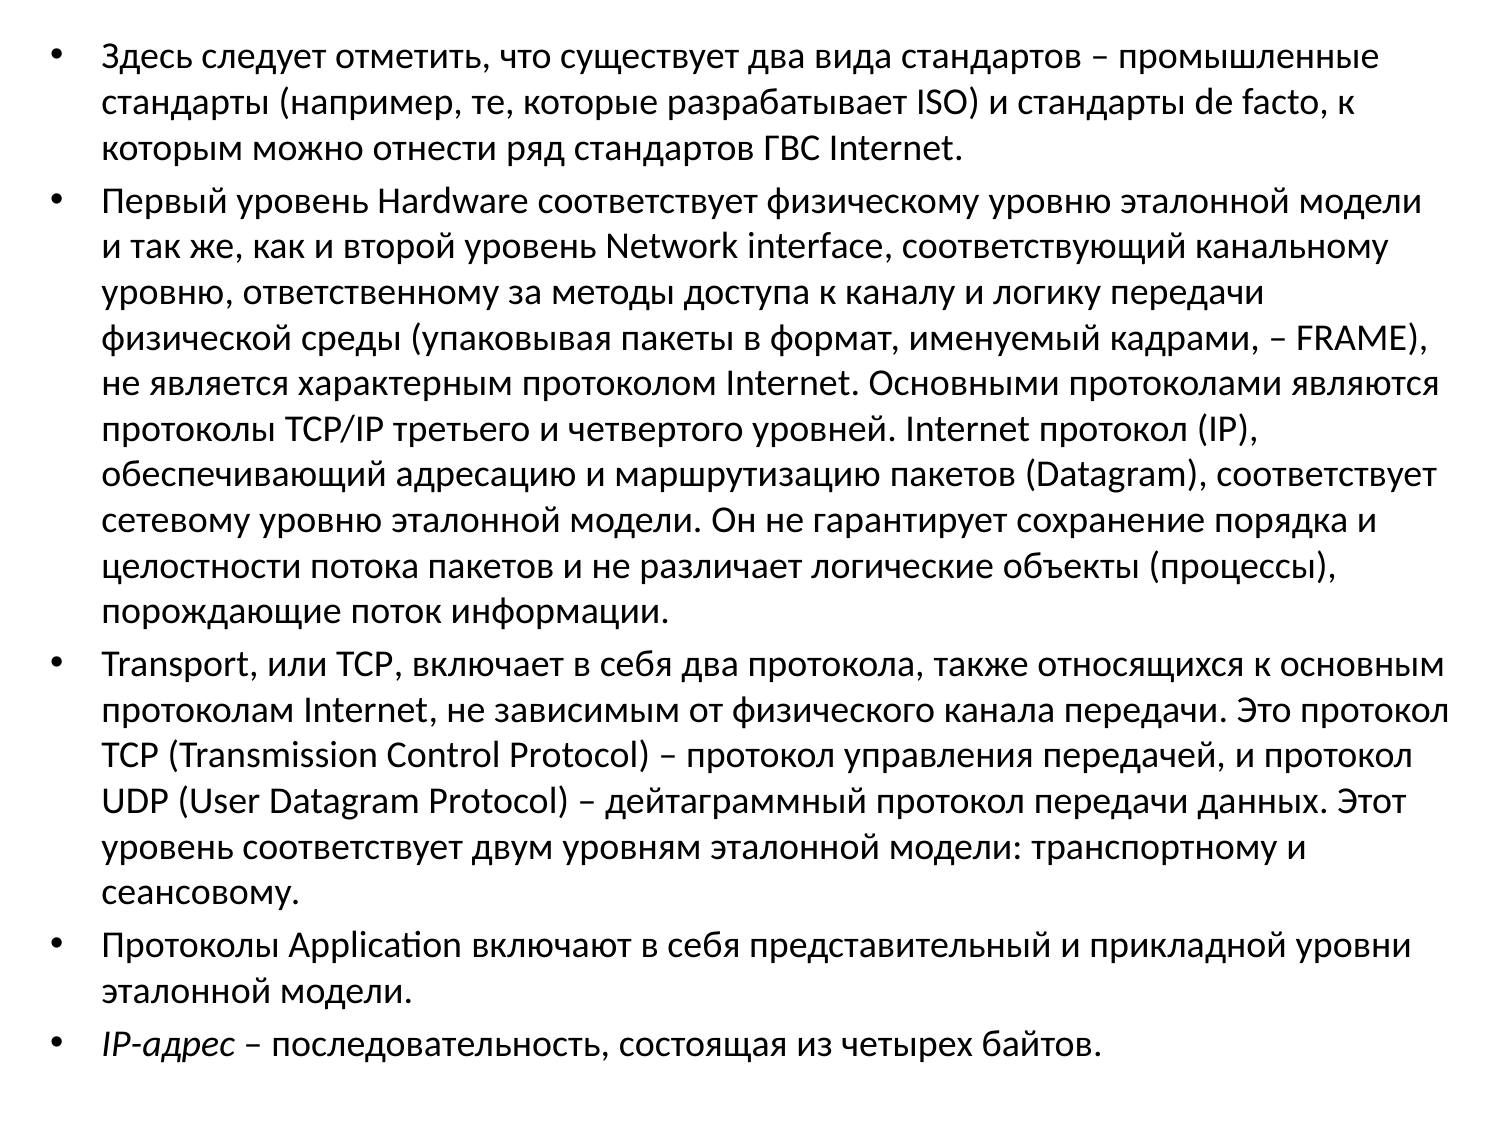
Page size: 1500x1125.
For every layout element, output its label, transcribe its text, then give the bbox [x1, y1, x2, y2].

list Здесь следует отметить, что существует два вида стандартов – промышленные стандарты (например, те, которые разрабатывает ISO) и стандарты de facto, к которым можно отнести ряд стандартов ГBC Internet. Первый уровень Hardware соответствует физическому уровню эталонной модели и так же, как и второй уровень Network interface, соответствующий канальному уровню, ответственному за методы доступа к каналу и логику передачи физической среды (упаковывая пакеты в формат, именуемый кадрами, – FRAME), не является характерным протоколом Internet. Основными протоколами являются протоколы TCP/IP третьего и четвертого уровней. Internet протокол (IP), обеспечивающий адресацию и маршрутизацию пакетов (Datagram), соответствует сетевому уровню эталонной модели. Он не гарантирует сохранение порядка и целостности потока пакетов и не различает логические объекты (процессы), порождающие поток информации. Transport, или TCP, включает в себя два протокола, также относящихся к основным протоколам Internet, не зависимым от физического канала передачи. Это протокол TCP (Transmission Control Protocol) – протокол управления передачей, и протокол UDP (User Datagram Protocol) – дейтаграммный протокол передачи данных. Этот уровень соответствует двум уровням эталонной модели: транспортному и сеансовому. Протоколы Application включают в себя представительный и прикладной уровни эталонной модели. IP-адрес – последовательность, состоящая из четырех байтов. [35, 23, 1465, 1090]
